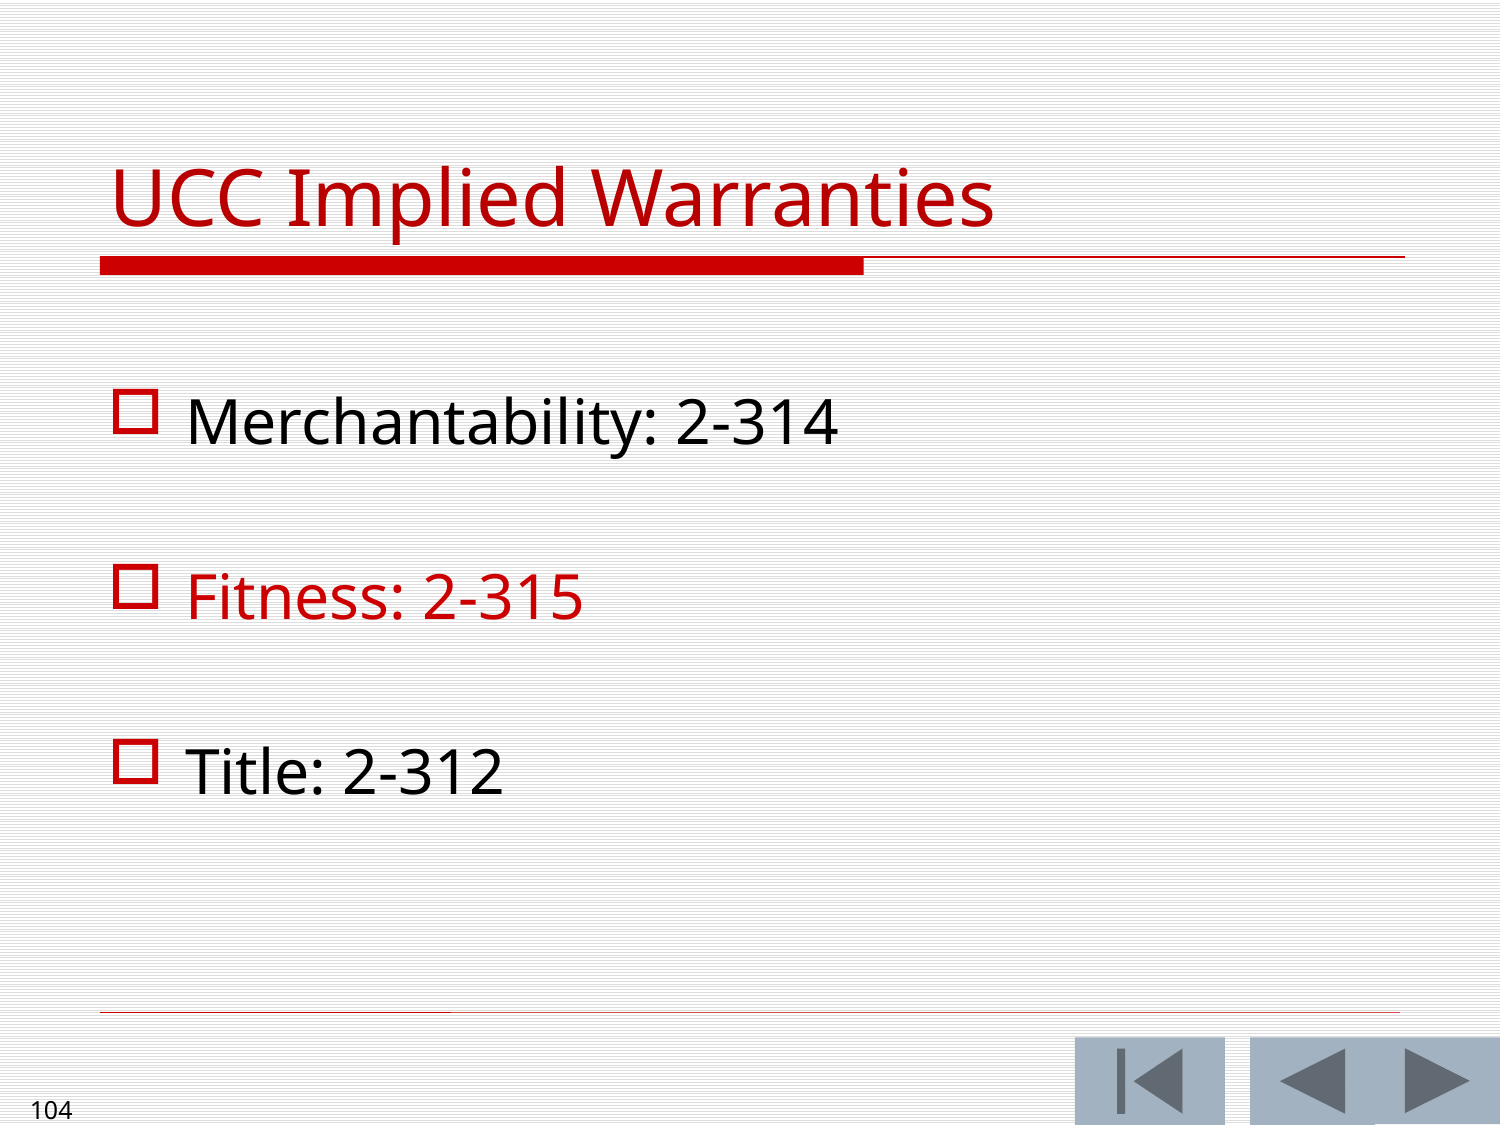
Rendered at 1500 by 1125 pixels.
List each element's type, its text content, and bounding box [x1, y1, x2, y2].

title UCC Implied Warranties [94, 50, 1500, 250]
slide_number 104 [0, 1086, 88, 1125]
list Merchantability: 2-314 Fitness: 2-315 Title: 2-312 [92, 287, 1406, 988]
